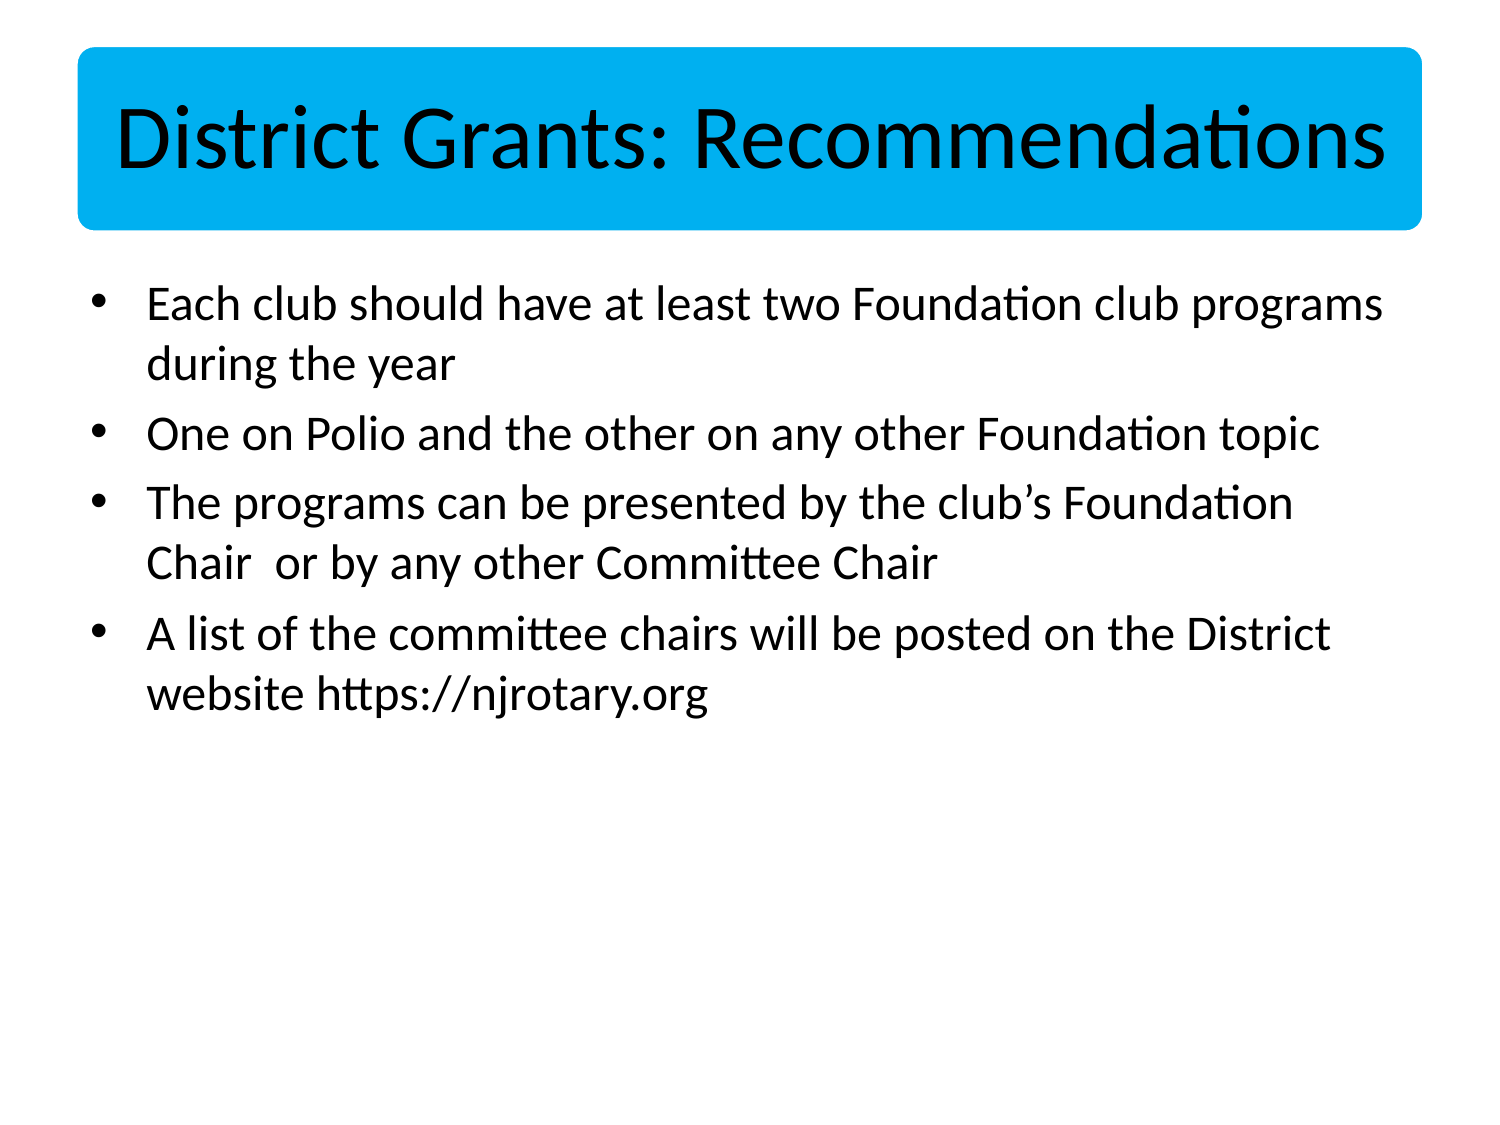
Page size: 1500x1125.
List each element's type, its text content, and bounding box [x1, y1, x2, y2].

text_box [74, 44, 1426, 233]
list Each club should have at least two Foundation club programs during the year One on Polio and the other on any other Foundation topic The programs can be presented by the club’s Foundation Chair or by any other Committee Chair A list of the committee chairs will be posted on the District website https://njrotary.org [75, 262, 1425, 1005]
